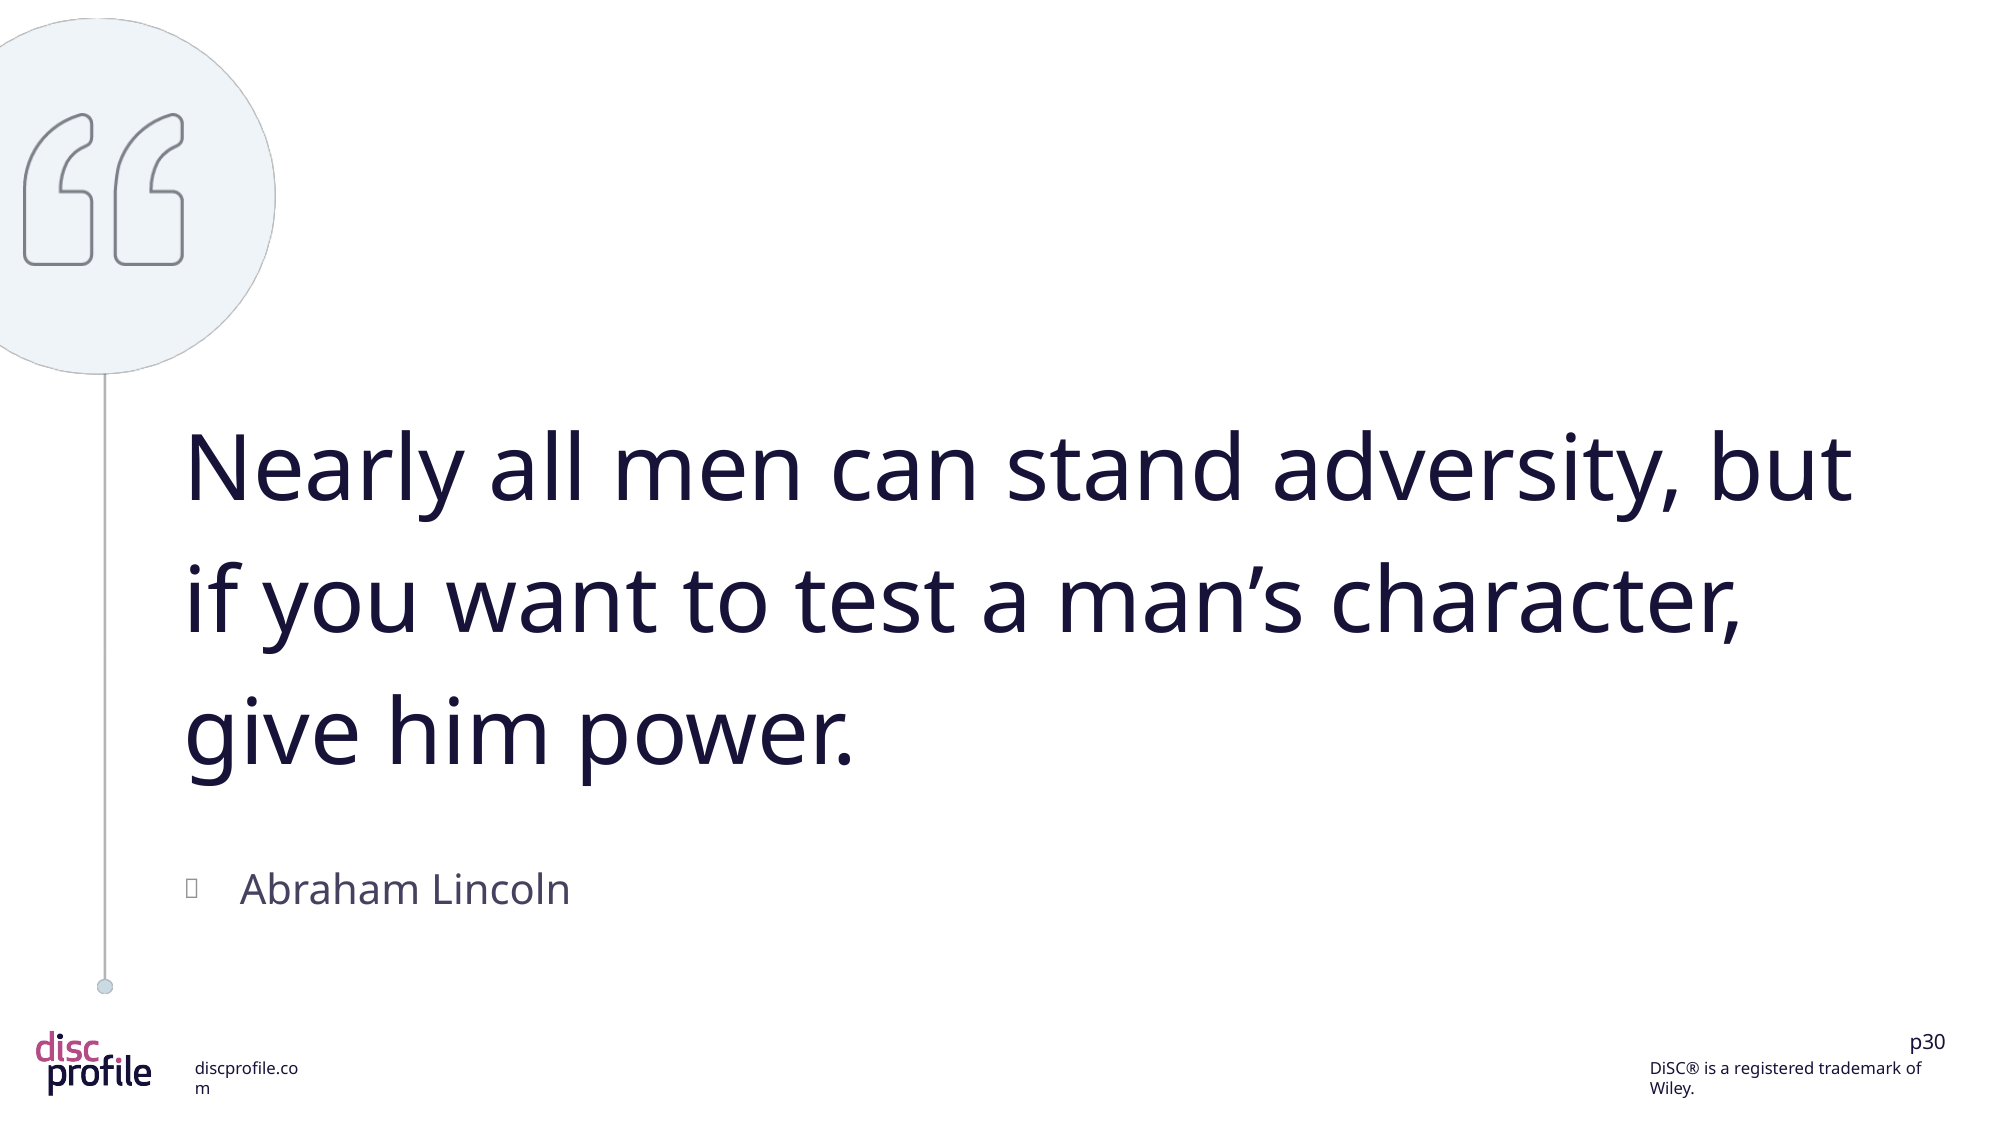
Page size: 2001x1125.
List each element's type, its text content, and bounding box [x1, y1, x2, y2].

picture [0, 18, 276, 994]
list Abraham Lincoln [183, 855, 1871, 976]
list Nearly all men can stand adversity, but if you want to test a man’s character, give him power. [183, 374, 1872, 795]
picture [29, 1020, 158, 1106]
